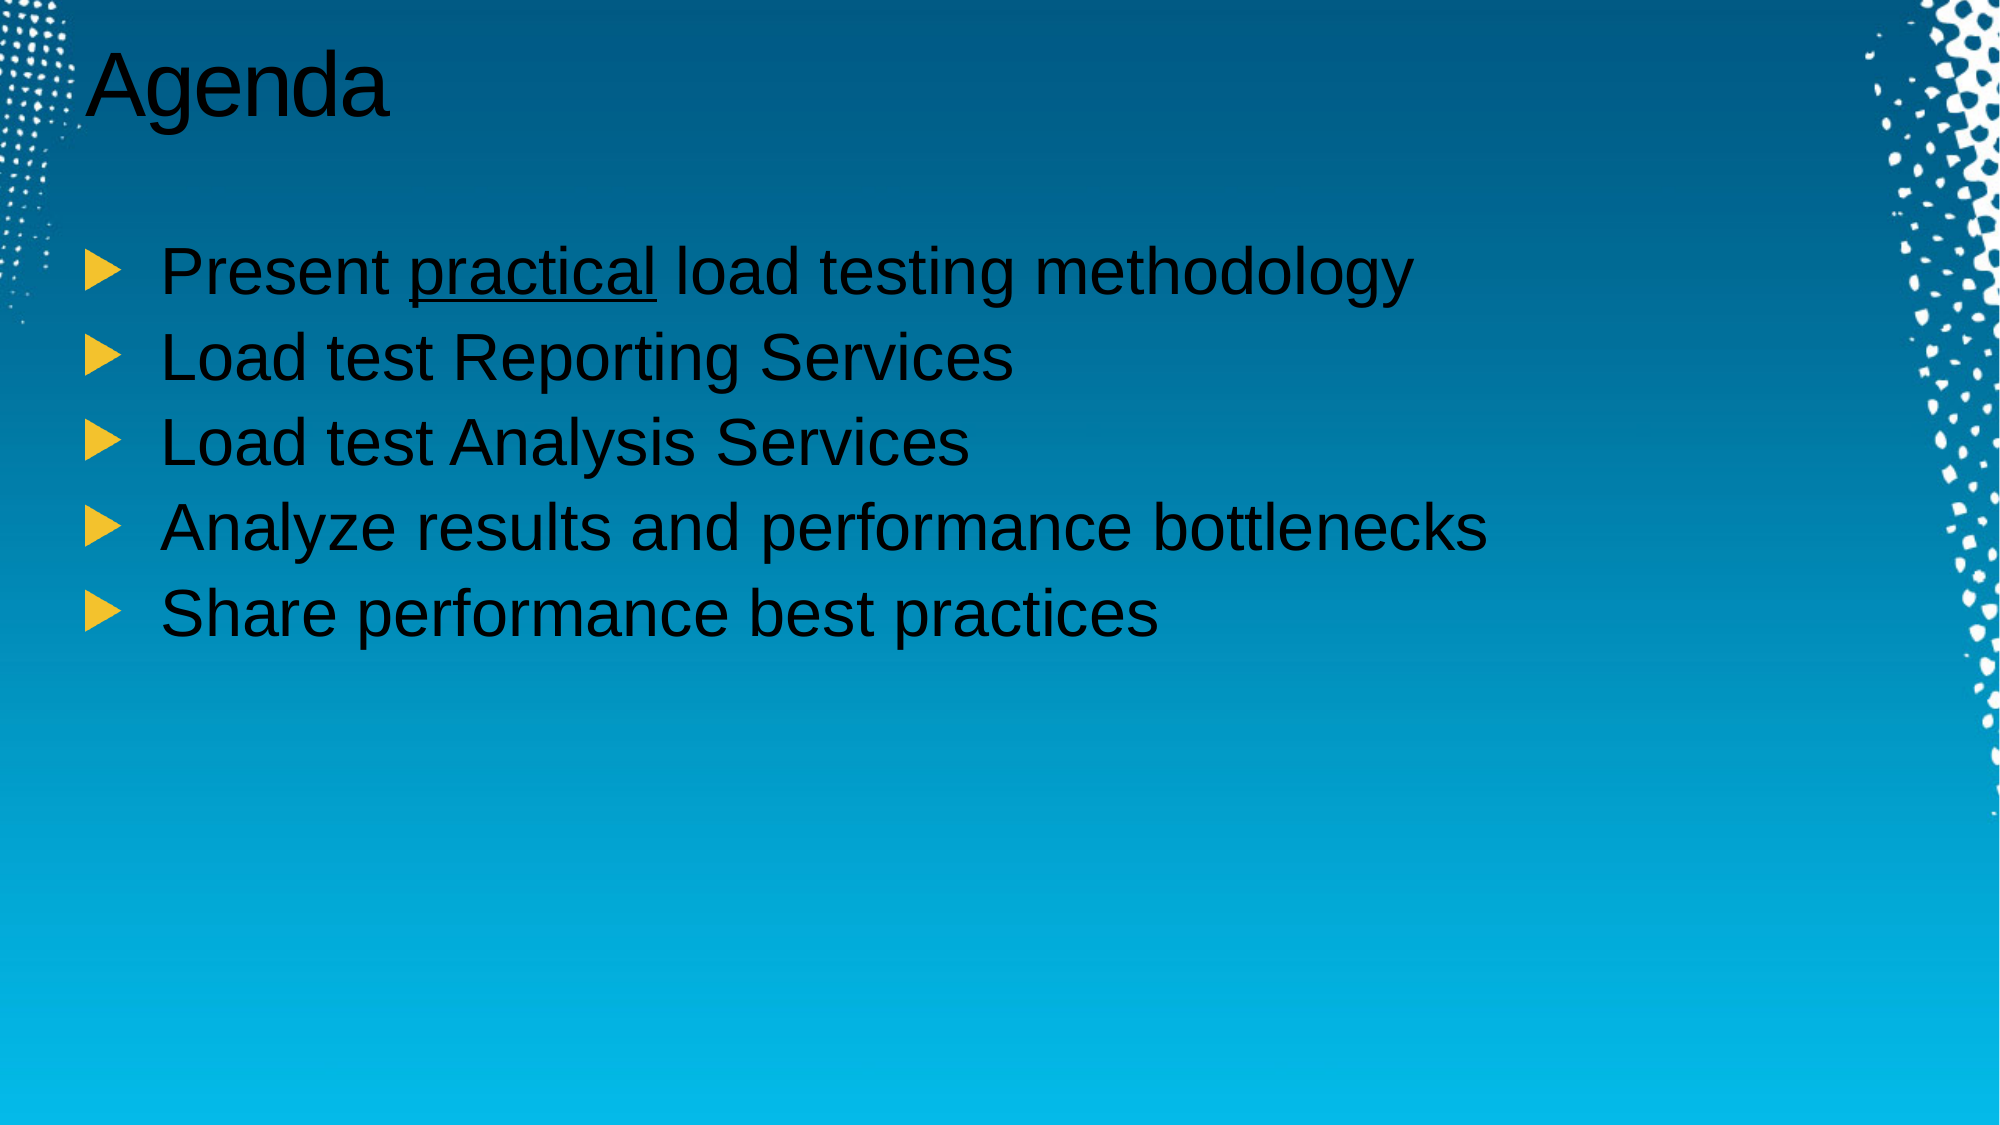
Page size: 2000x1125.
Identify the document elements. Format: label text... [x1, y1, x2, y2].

picture [1983, 404, 1992, 414]
picture [11, 55, 21, 64]
picture [1960, 392, 1970, 403]
picture [56, 47, 64, 55]
picture [1972, 312, 1985, 322]
picture [42, 31, 53, 39]
picture [1957, 187, 1971, 200]
picture [1922, 200, 1934, 207]
picture [16, 22, 23, 34]
picture [1963, 335, 1972, 344]
picture [1988, 691, 2000, 709]
picture [16, 143, 21, 151]
picture [1945, 213, 1955, 220]
picture [1926, 344, 1939, 358]
picture [1973, 368, 1982, 380]
list Present practical load testing methodology Load test Reporting Services Load test Analysis Services Analyze results and performance bottlenecks Share performance best practices [85, 237, 1914, 666]
picture [1935, 0, 2000, 306]
picture [0, 40, 9, 45]
picture [1928, 399, 1939, 415]
picture [1946, 155, 1961, 167]
picture [18, 13, 26, 19]
picture [1925, 87, 1941, 99]
picture [1963, 278, 1976, 291]
picture [38, 74, 47, 80]
picture [1946, 525, 1956, 533]
picture [1980, 460, 1987, 469]
picture [30, 14, 40, 23]
picture [1991, 747, 2000, 765]
picture [1914, 308, 1929, 326]
picture [34, 101, 43, 111]
picture [1892, 212, 1902, 216]
picture [1950, 359, 1960, 366]
picture [26, 57, 34, 68]
picture [1930, 291, 1941, 297]
picture [28, 42, 36, 53]
picture [3, 10, 11, 18]
picture [1929, 27, 1945, 45]
picture [10, 69, 17, 78]
picture [1925, 141, 1935, 155]
picture [1953, 301, 1962, 312]
picture [1981, 604, 2000, 620]
picture [29, 27, 38, 38]
picture [1911, 223, 1918, 230]
picture [1898, 188, 1912, 198]
picture [45, 16, 55, 24]
picture [55, 62, 62, 69]
picture [1984, 349, 1992, 357]
picture [1942, 269, 1953, 276]
picture [1994, 382, 2000, 391]
picture [1955, 246, 1965, 256]
picture [41, 59, 48, 67]
picture [1970, 426, 1980, 436]
picture [1948, 413, 1958, 424]
picture [86, 591, 119, 630]
picture [1974, 683, 1985, 694]
picture [1978, 517, 1987, 527]
picture [13, 41, 25, 49]
picture [33, 116, 40, 124]
picture [18, 0, 29, 6]
picture [58, 32, 66, 41]
picture [1982, 714, 1993, 729]
picture [86, 420, 119, 459]
picture [1919, 367, 1930, 378]
picture [86, 250, 119, 289]
picture [1963, 589, 1976, 607]
picture [1990, 492, 2000, 505]
picture [1914, 164, 1923, 177]
picture [86, 335, 119, 374]
picture [1993, 321, 2000, 339]
picture [1979, 657, 1995, 676]
picture [0, 155, 5, 163]
picture [9, 84, 15, 91]
picture [47, 0, 57, 10]
picture [1935, 431, 1946, 449]
picture [1952, 502, 1967, 516]
picture [1963, 535, 1977, 550]
picture [1942, 465, 1958, 483]
picture [1995, 582, 2000, 595]
picture [1941, 324, 1952, 332]
picture [1991, 637, 2000, 652]
picture [1935, 177, 1945, 189]
picture [17, 129, 23, 136]
picture [1992, 438, 2000, 448]
picture [24, 72, 32, 79]
picture [1921, 0, 1934, 8]
picture [1938, 122, 1950, 133]
picture [1932, 235, 1943, 241]
picture [33, 0, 42, 10]
picture [1915, 109, 1924, 119]
picture [33, 88, 42, 97]
picture [1920, 257, 1932, 264]
picture [1958, 445, 1968, 460]
picture [31, 131, 37, 138]
picture [1889, 152, 1901, 166]
picture [1968, 481, 1978, 492]
picture [43, 42, 49, 53]
picture [86, 506, 119, 545]
picture [1935, 379, 1948, 391]
picture [1972, 570, 1986, 583]
picture [1969, 625, 1985, 642]
picture [1914, 274, 1920, 291]
picture [0, 24, 9, 33]
picture [6, 97, 12, 105]
picture [1955, 557, 1965, 573]
picture [54, 76, 60, 83]
title Agenda [85, 37, 1914, 138]
picture [1988, 547, 2000, 561]
